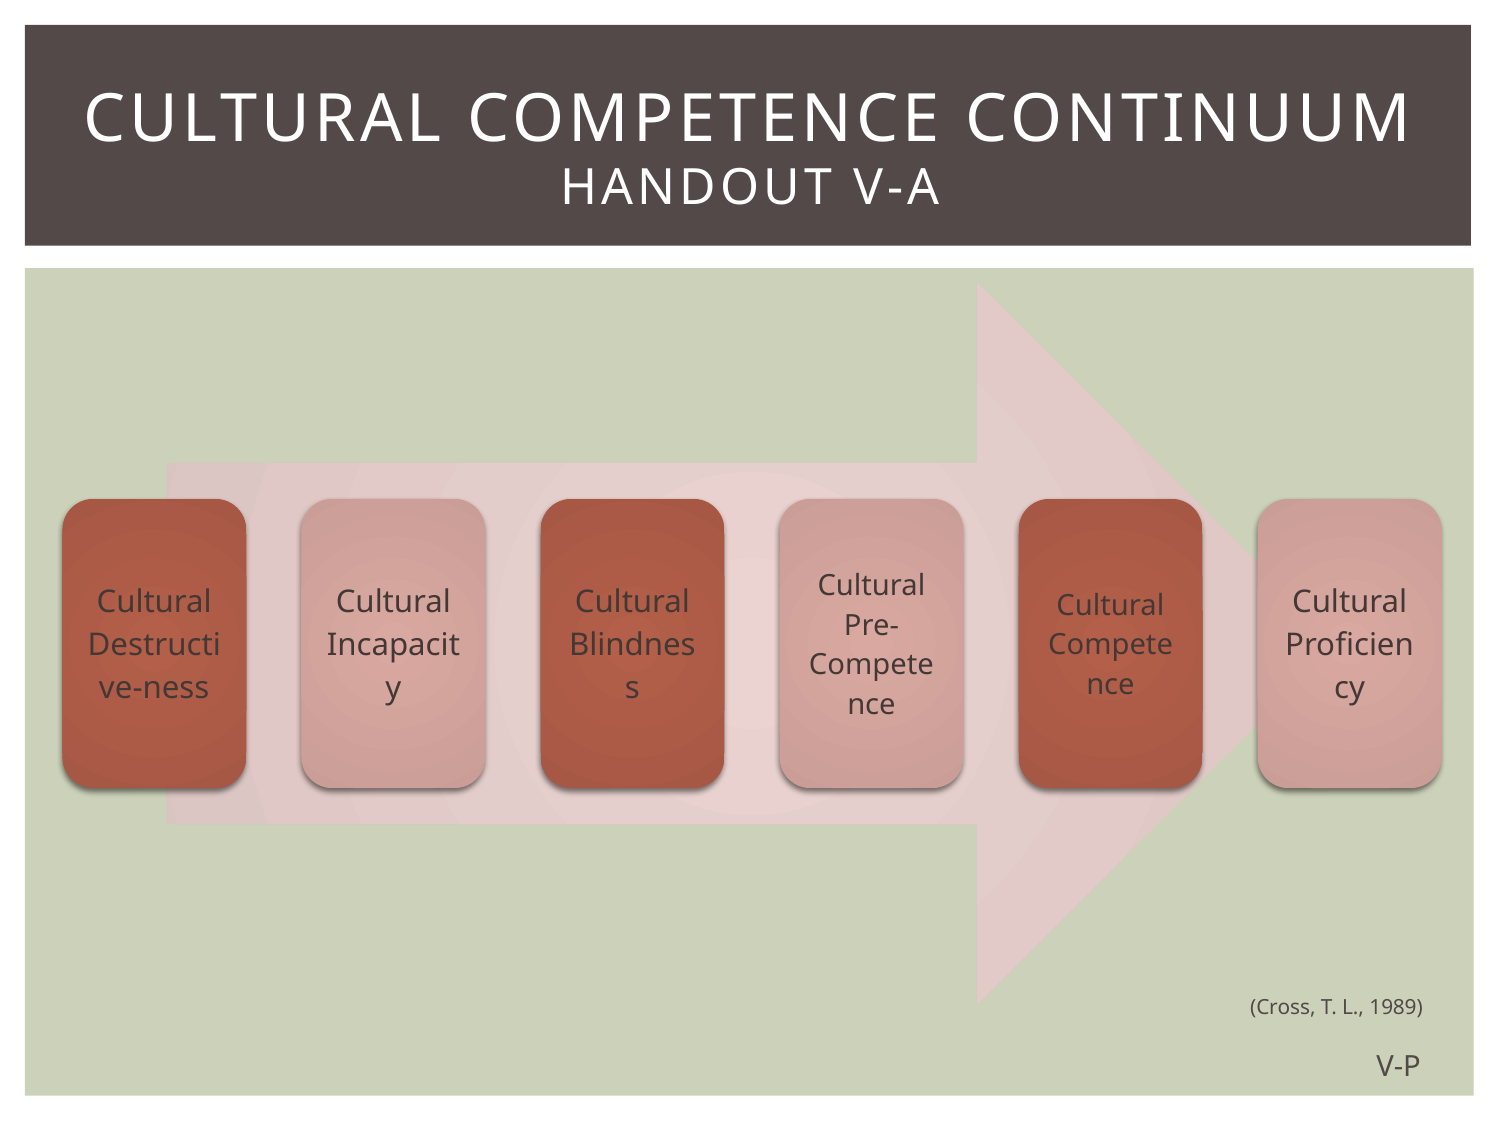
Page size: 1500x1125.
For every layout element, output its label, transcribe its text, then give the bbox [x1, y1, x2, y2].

slide_number V-P [1349, 1041, 1448, 1089]
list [62, 281, 1442, 1006]
title Cultural Competence continuum Handout V-A [62, 58, 1438, 232]
text_box (Cross, T. L., 1989) [95, 1013, 1438, 1026]
